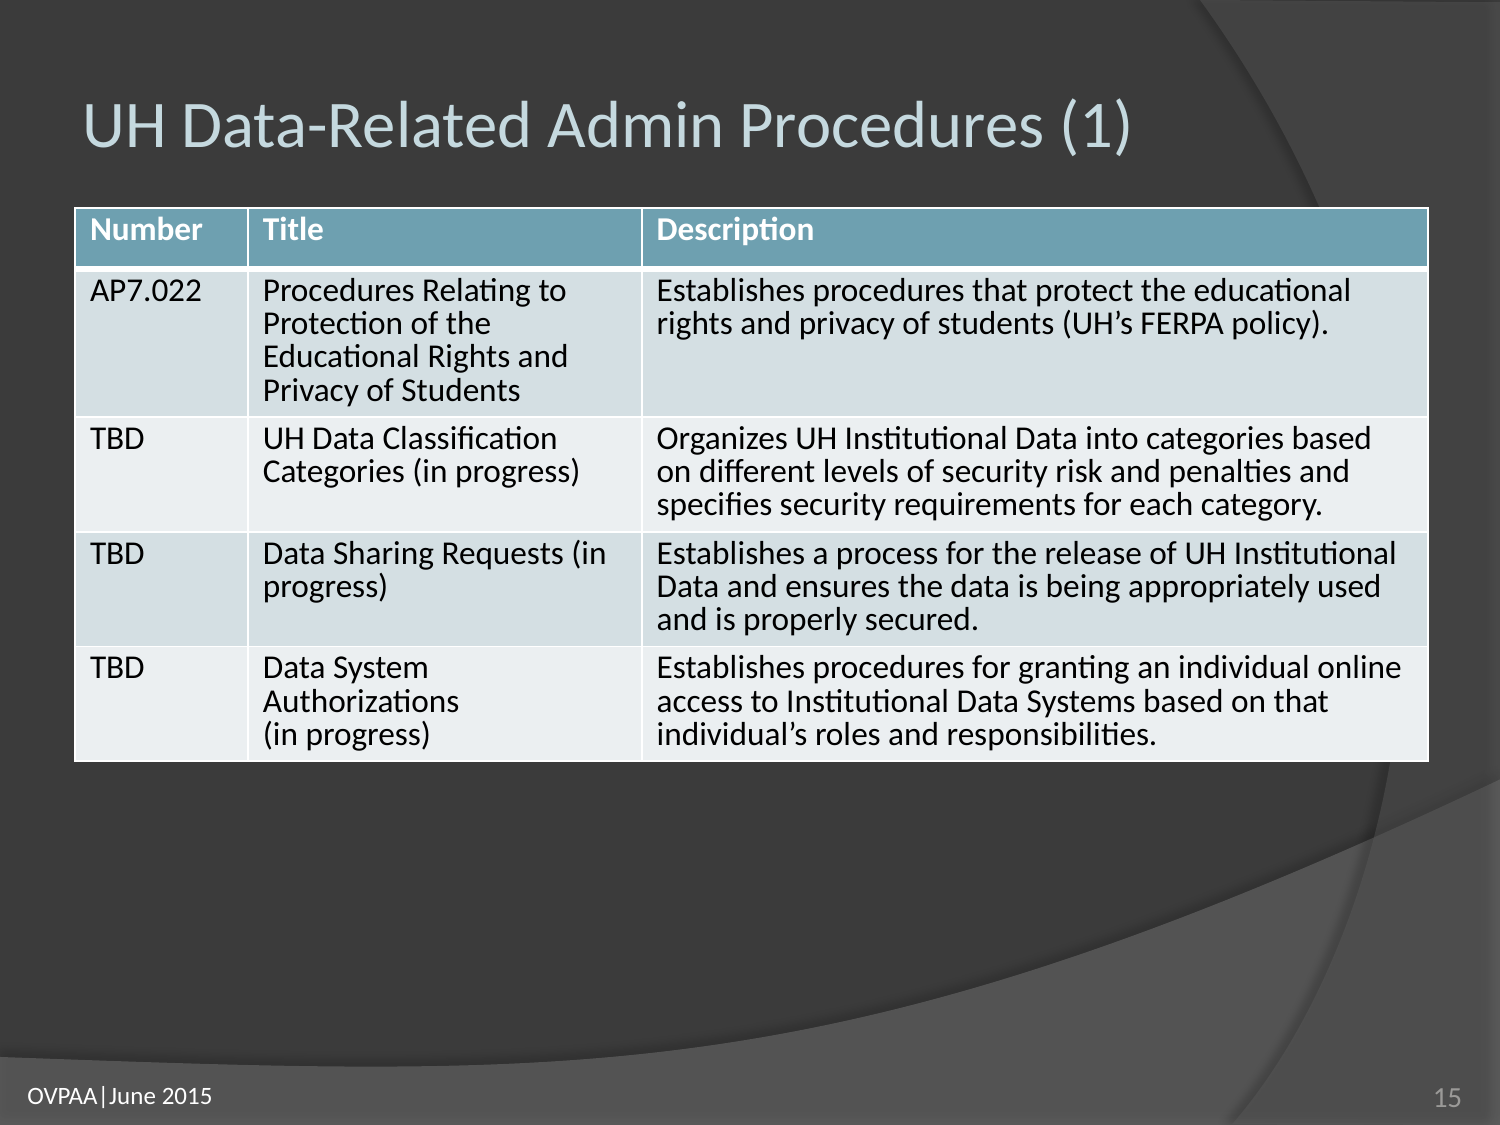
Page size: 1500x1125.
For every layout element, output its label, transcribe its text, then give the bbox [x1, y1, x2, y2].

title UH Data-Related Admin Procedures (1) [75, 45, 1300, 197]
table_header Description [643, 209, 1427, 266]
table_cell Organizes UH Institutional Data into categories based on different levels of security risk and penalties and specifies security requirements for each category. [643, 418, 1427, 531]
slide_number 15 [1337, 1053, 1463, 1114]
table_header Title [249, 209, 641, 266]
table_cell TBD [76, 533, 247, 646]
table_cell Data System Authorizations (in progress) [249, 647, 641, 760]
table_cell TBD [76, 418, 247, 531]
table_cell Data Sharing Requests (in progress) [249, 533, 641, 646]
table_header Number [76, 209, 247, 266]
table_cell AP7.022 [76, 272, 247, 416]
table_cell Establishes procedures that protect the educational rights and privacy of students (UH’s FERPA policy). [643, 272, 1427, 416]
table_cell Procedures Relating to Protection of the Educational Rights and Privacy of Students [249, 272, 641, 416]
table_cell Establishes procedures for granting an individual online access to Institutional Data Systems based on that individual’s roles and responsibilities. [643, 647, 1427, 760]
table_cell Establishes a process for the release of UH Institutional Data and ensures the data is being appropriately used and is properly secured. [643, 533, 1427, 646]
table_cell UH Data Classification Categories (in progress) [249, 418, 641, 531]
table_cell TBD [76, 647, 247, 760]
